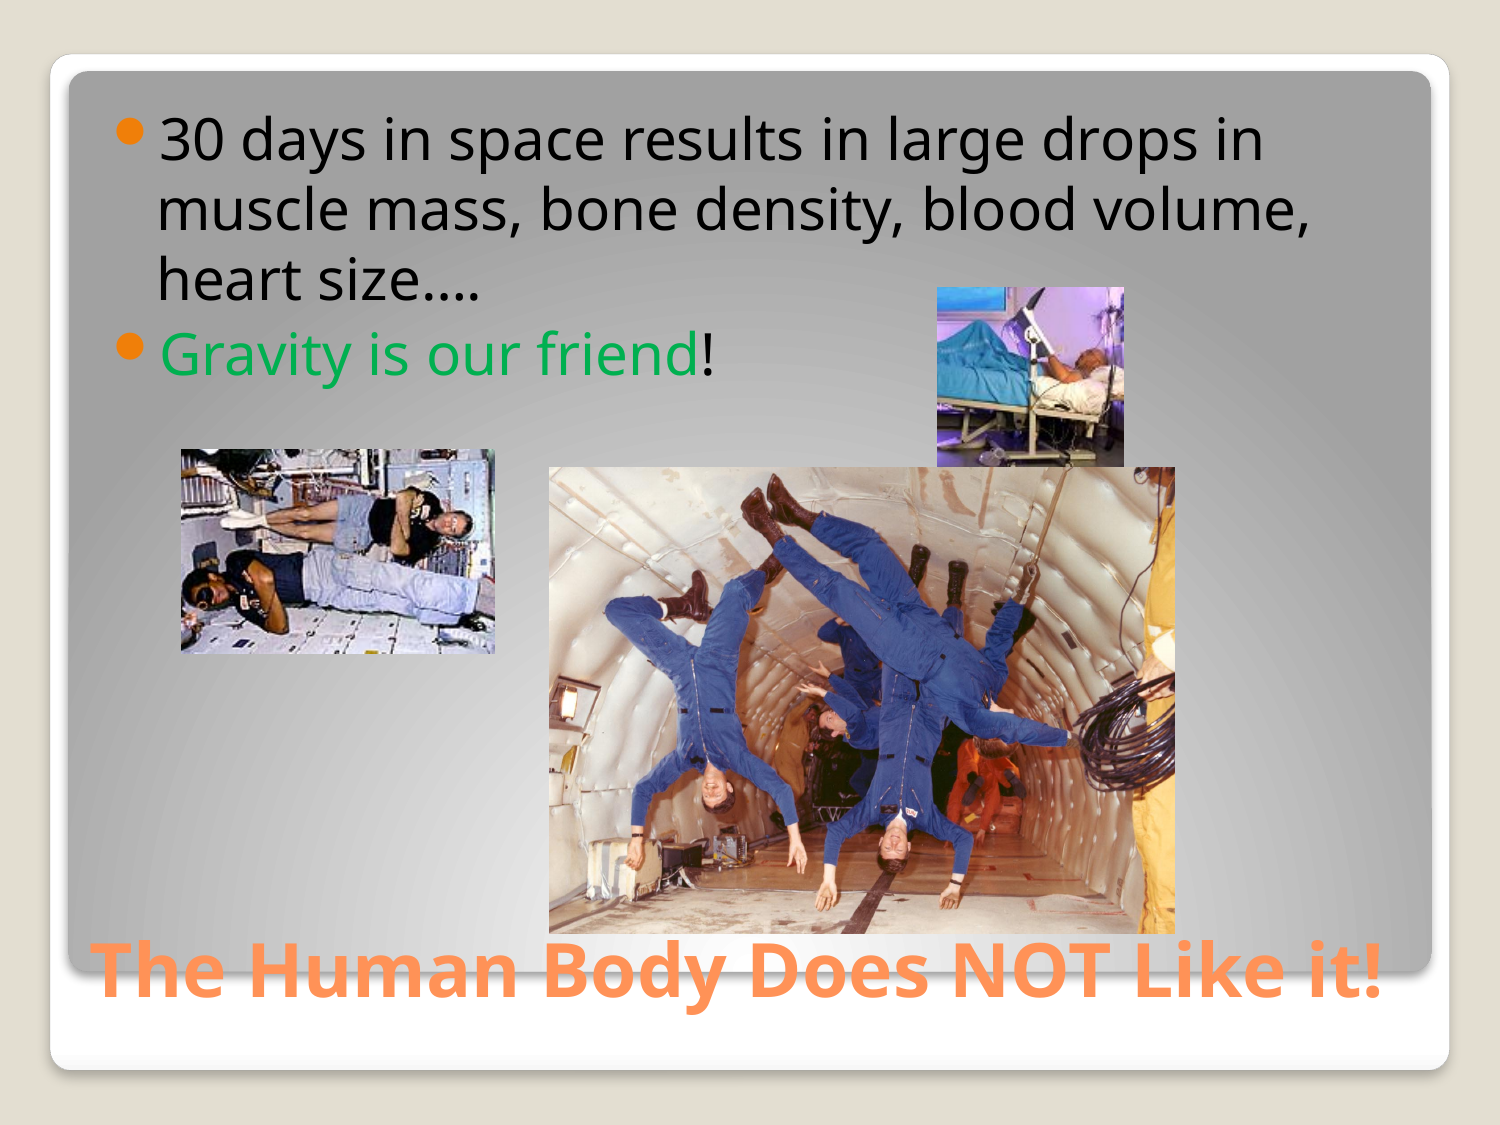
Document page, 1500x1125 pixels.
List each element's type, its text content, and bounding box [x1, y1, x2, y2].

picture [181, 449, 495, 654]
list 30 days in space results in large drops in muscle mass, bone density, blood volume, heart size…. Gravity is our friend! [82, 86, 1425, 400]
picture [549, 287, 1176, 934]
title The Human Body Does NOT Like it! [75, 847, 1418, 1020]
